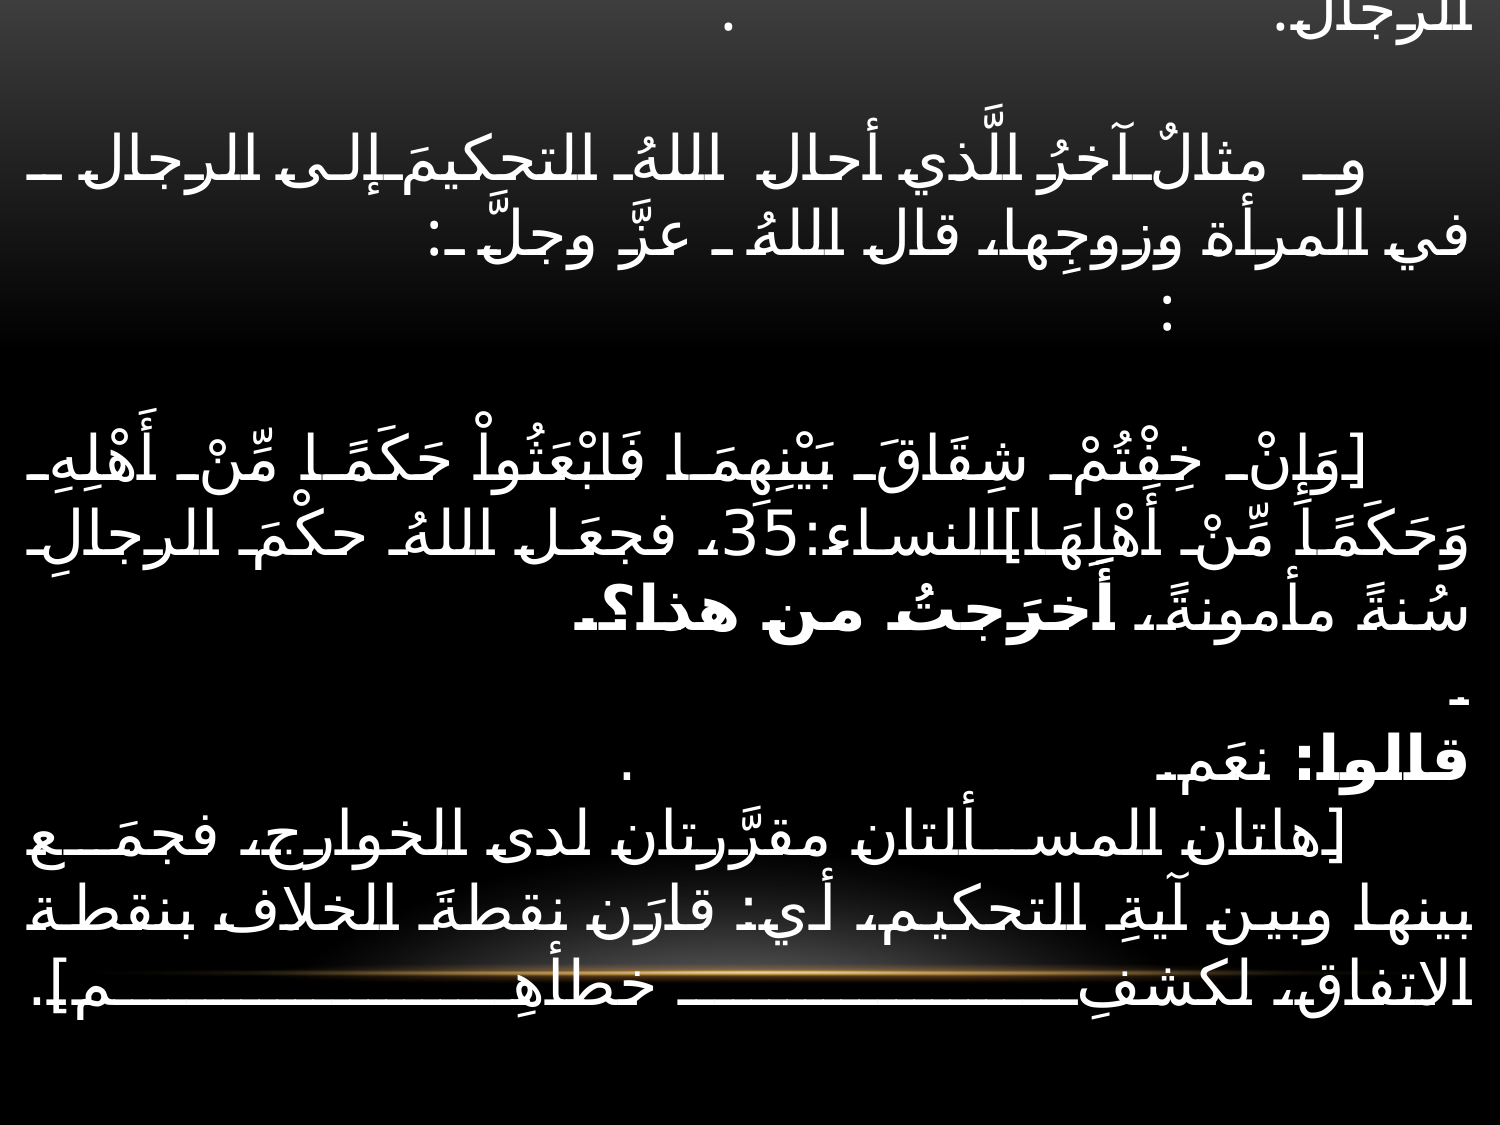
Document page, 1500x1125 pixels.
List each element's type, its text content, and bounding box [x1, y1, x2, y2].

picture [0, 0, 1500, 1125]
title فنشدتُكم اللهَ أَحُكْمُ الرجالِ في أرنبَ ونحوِها منَ الصيد أفضلُ أمْ حكمُهم في دمائِهم وصلاحِ ذاتِ بينهم؟ وأنْتم تعلمون أنَّ الله لو شاء لَحَكَم ولم يَصِرْ ذلك إلى الرجال. . وـ مثالٌ آخرُ الَّذي أحال اللهُ التحكيمَ إلى الرجال ـ في المرأة وزوجِها، قال اللهُ ـ عزَّ وجلَّ ـ: : [وَإِنْ خِفْتُمْ شِقَاقَ بَيْنِهِمَا فَابْعَثُواْ حَكَمًا مِّنْ أَهْلِهِ وَحَكَمًا مِّنْ أَهْلِهَا]النساء:35، فجعَل اللهُ حكْمَ الرجالِ سُنةً مأمونةً، أَخرَجتُ من هذا؟. . قالوا: نعَم. . [هاتان المسألتان مقرَّرتان لدى الخوارج، فجمَع بينها وبين آيةِ التحكيم، أي: قارَن نقطةَ الخلاف بنقطة الاتفاق، لكشفِ خطأهِم]. [12, 12, 1488, 1100]
